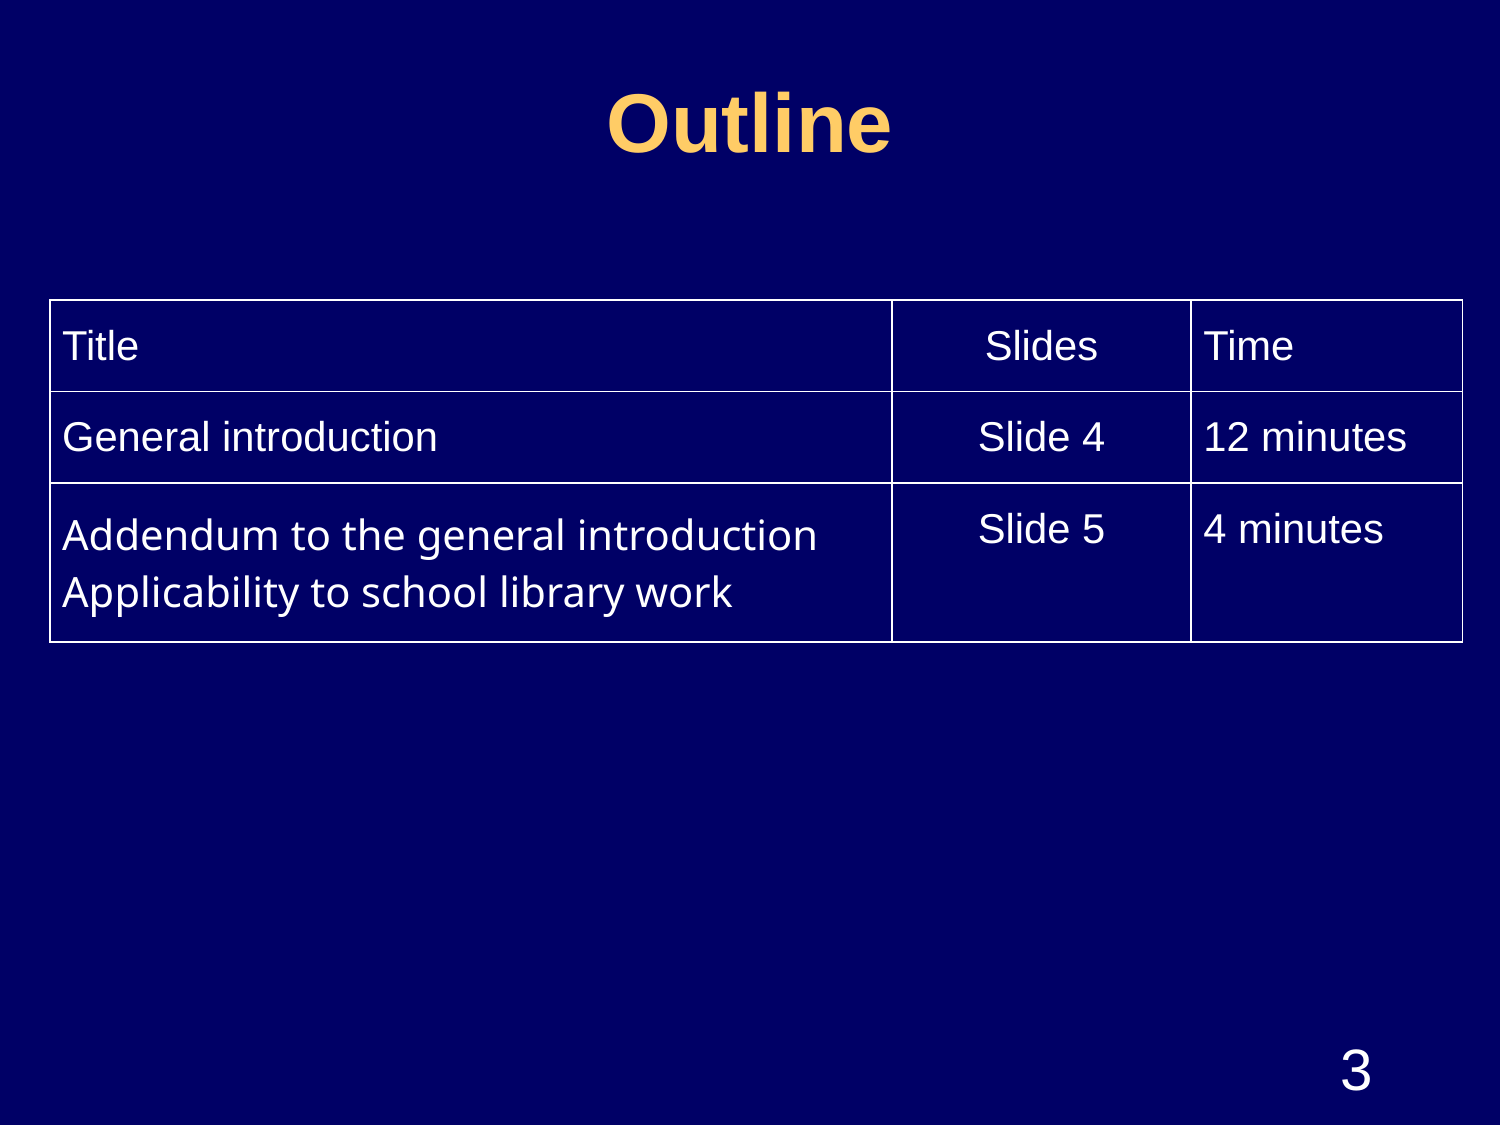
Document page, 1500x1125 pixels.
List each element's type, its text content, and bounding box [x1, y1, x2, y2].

table_cell Slide 5 [893, 484, 1190, 641]
title Outline [112, 24, 1388, 213]
table_header Slides [893, 301, 1190, 391]
table_cell Addendum to the general introduction Applicability to school library work [51, 484, 891, 641]
table_cell Slide 4 [893, 392, 1190, 482]
table_cell 12 minutes [1192, 392, 1462, 482]
table_cell General introduction [51, 392, 891, 482]
slide_number 3 [1074, 1024, 1388, 1101]
table_cell 4 minutes [1192, 484, 1462, 641]
table_header Title [51, 301, 891, 391]
table_header Time [1192, 301, 1462, 391]
